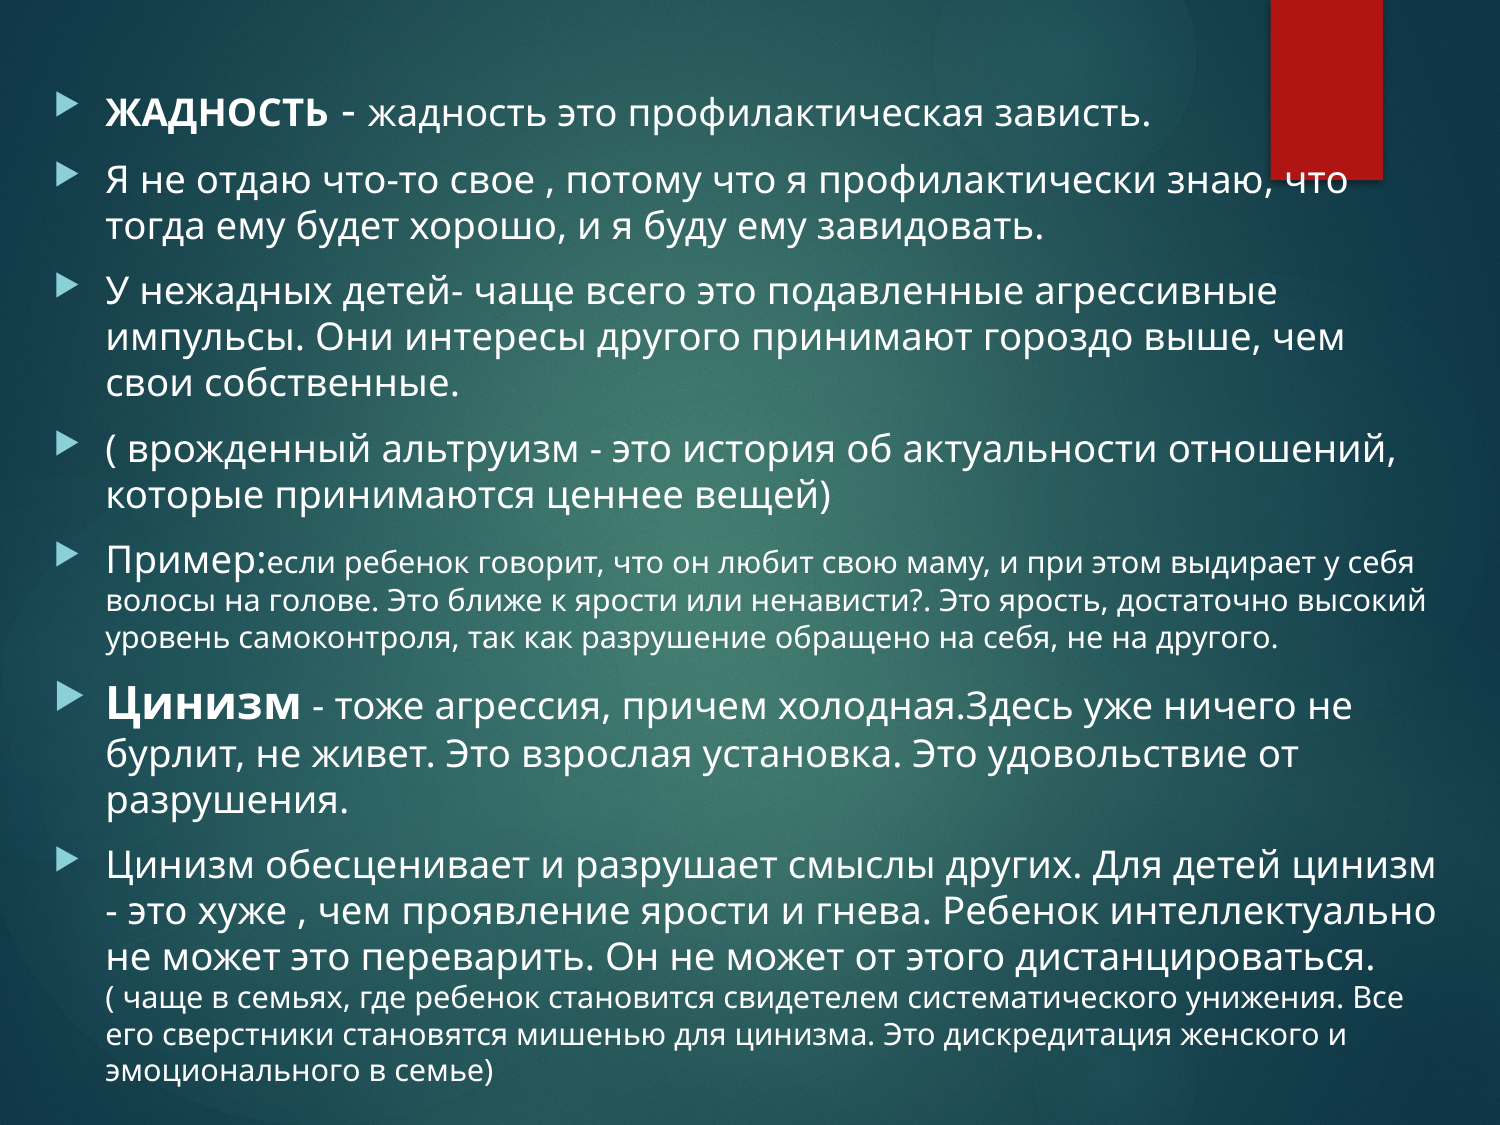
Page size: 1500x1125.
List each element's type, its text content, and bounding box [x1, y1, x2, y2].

list ЖАДНОСТЬ - жадность это профилактическая зависть. Я не отдаю что-то свое , потому что я профилактически знаю, что тогда ему будет хорошо, и я буду ему завидовать. У нежадных детей- чаще всего это подавленные агрессивные импульсы. Они интересы другого принимают гороздо выше, чем свои собственные. ( врожденный альтруизм - это история об актуальности отношений, которые принимаются ценнее вещей) Пример:если ребенок говорит, что он любит свою маму, и при этом выдирает у себя волосы на голове. Это ближе к ярости или ненависти?. Это ярость, достаточно высокий уровень самоконтроля, так как разрушение обращено на себя, не на другого. Цинизм - тоже агрессия, причем холодная.Здесь уже ничего не бурлит, не живет. Это взрослая установка. Это удовольствие от разрушения. Цинизм обесценивает и разрушает смыслы других. Для детей цинизм - это хуже , чем проявление ярости и гнева. Ребенок интеллектуально не может это переварить. Он не может от этого дистанцироваться. ( чаще в семьях, где ребенок становится свидетелем систематического унижения. Все его сверстники становятся мишенью для цинизма. Это дискредитация женского и эмоционального в семье) [38, 8, 1456, 1112]
